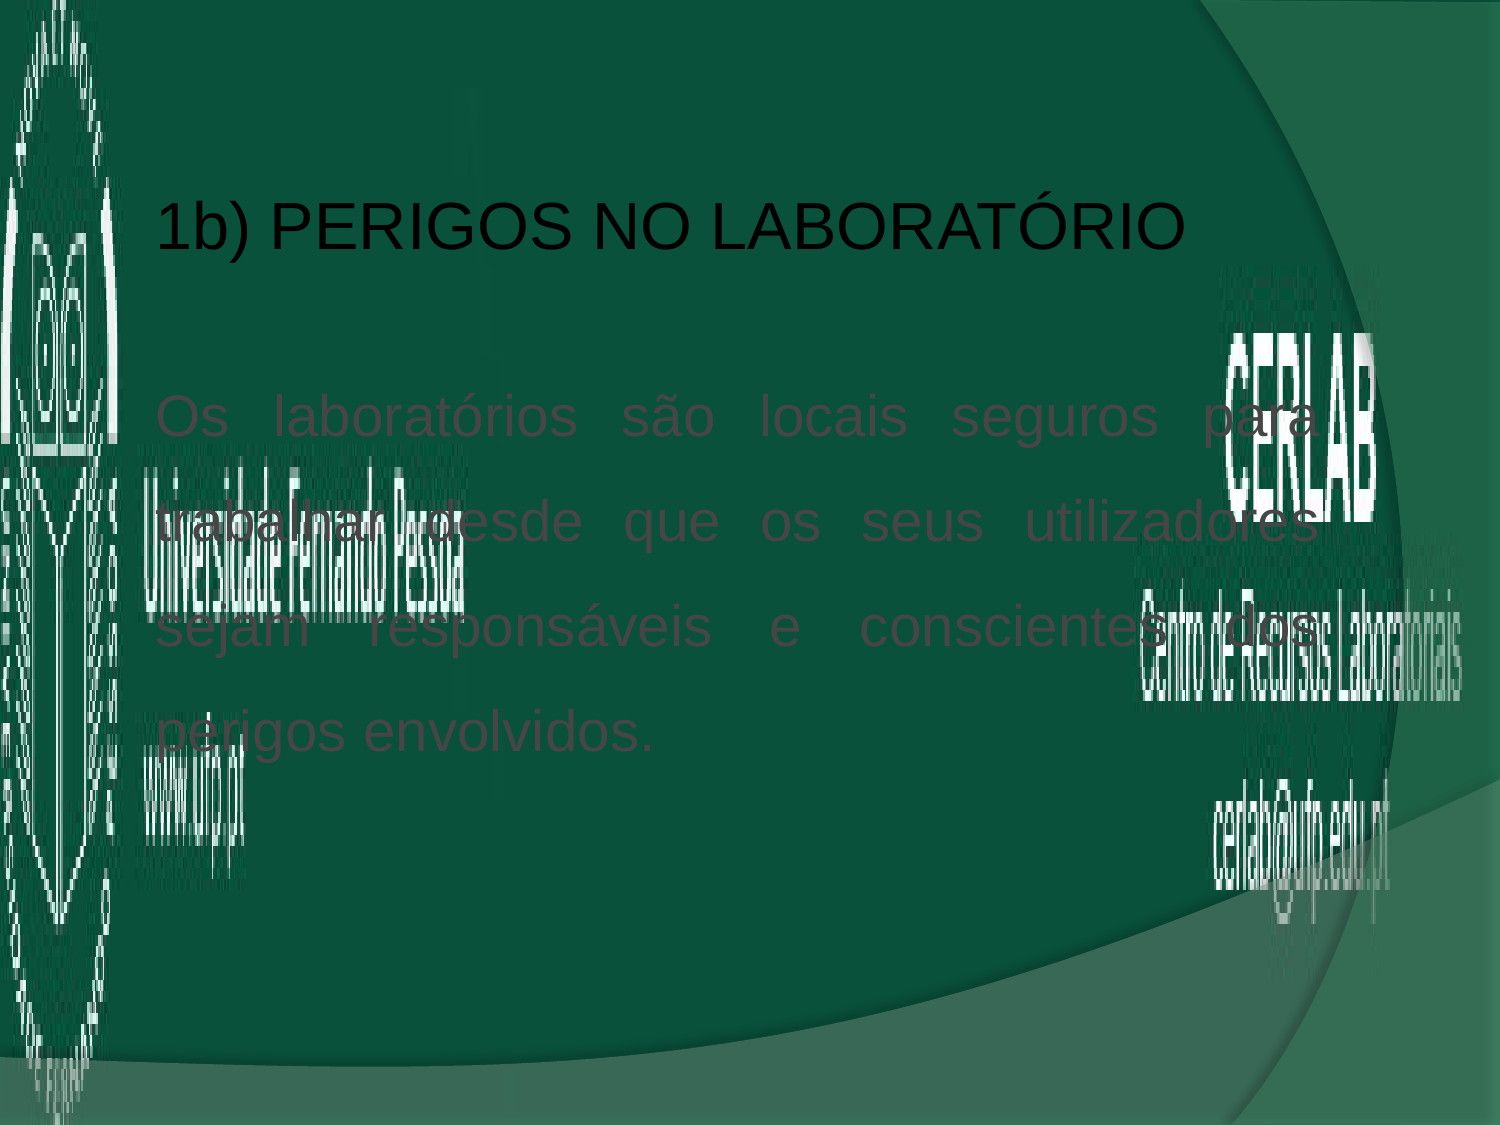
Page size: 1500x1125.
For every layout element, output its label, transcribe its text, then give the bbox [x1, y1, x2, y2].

picture [0, 0, 1403, 1066]
text_box 1b) Perigos no laboratório Os laboratórios são locais seguros para trabalhar desde que os seus utilizadores sejam responsáveis e conscientes dos perigos envolvidos. [140, 175, 1336, 771]
